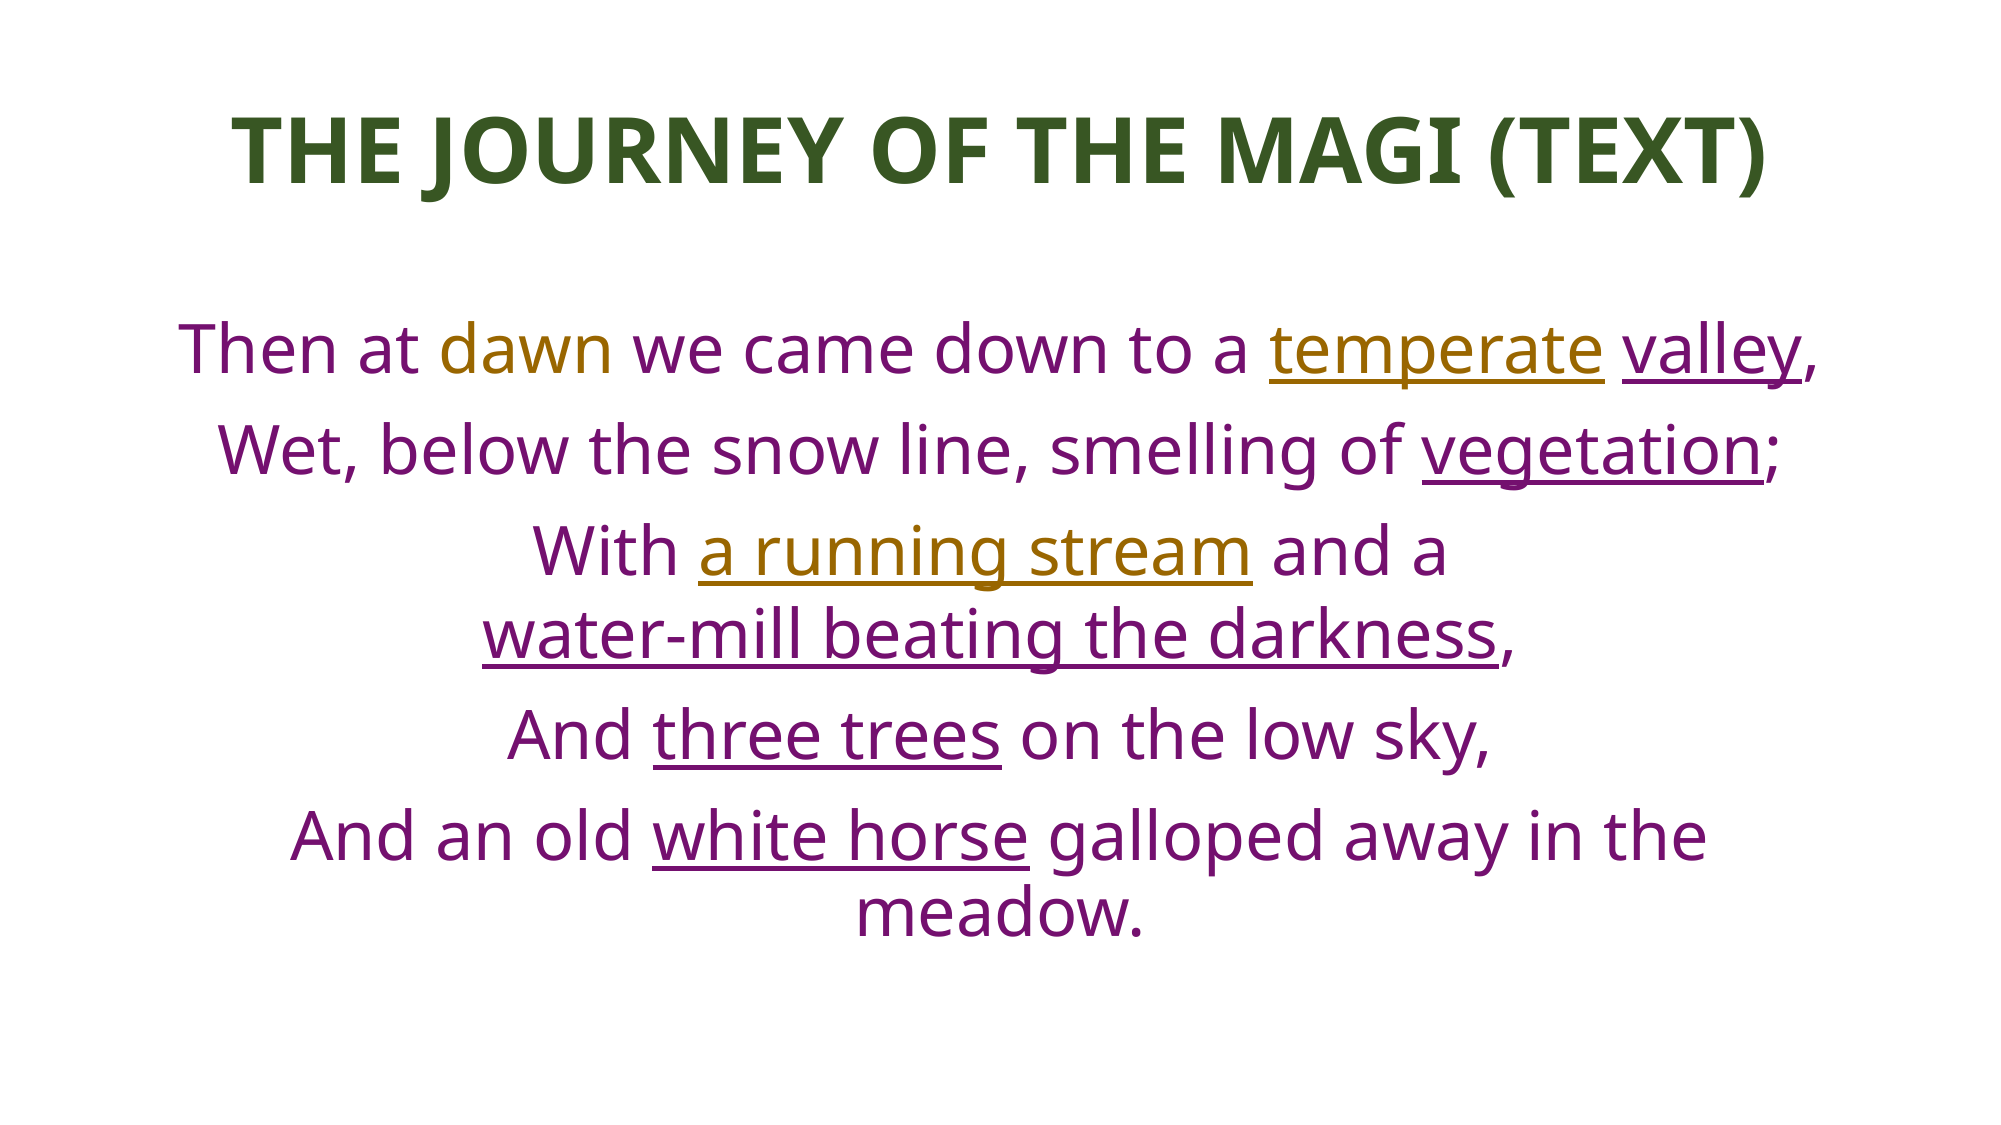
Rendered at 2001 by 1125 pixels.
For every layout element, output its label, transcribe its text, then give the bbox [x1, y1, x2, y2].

list Then at dawn we came down to a temperate valley, Wet, below the snow line, smelling of vegetation; With a running stream and a water-mill beating the darkness, And three trees on the low sky, And an old white horse galloped away in the meadow. [137, 299, 1863, 1014]
title THE JOURNEY OF THE MAGI (TEXT) [137, 45, 1863, 263]
